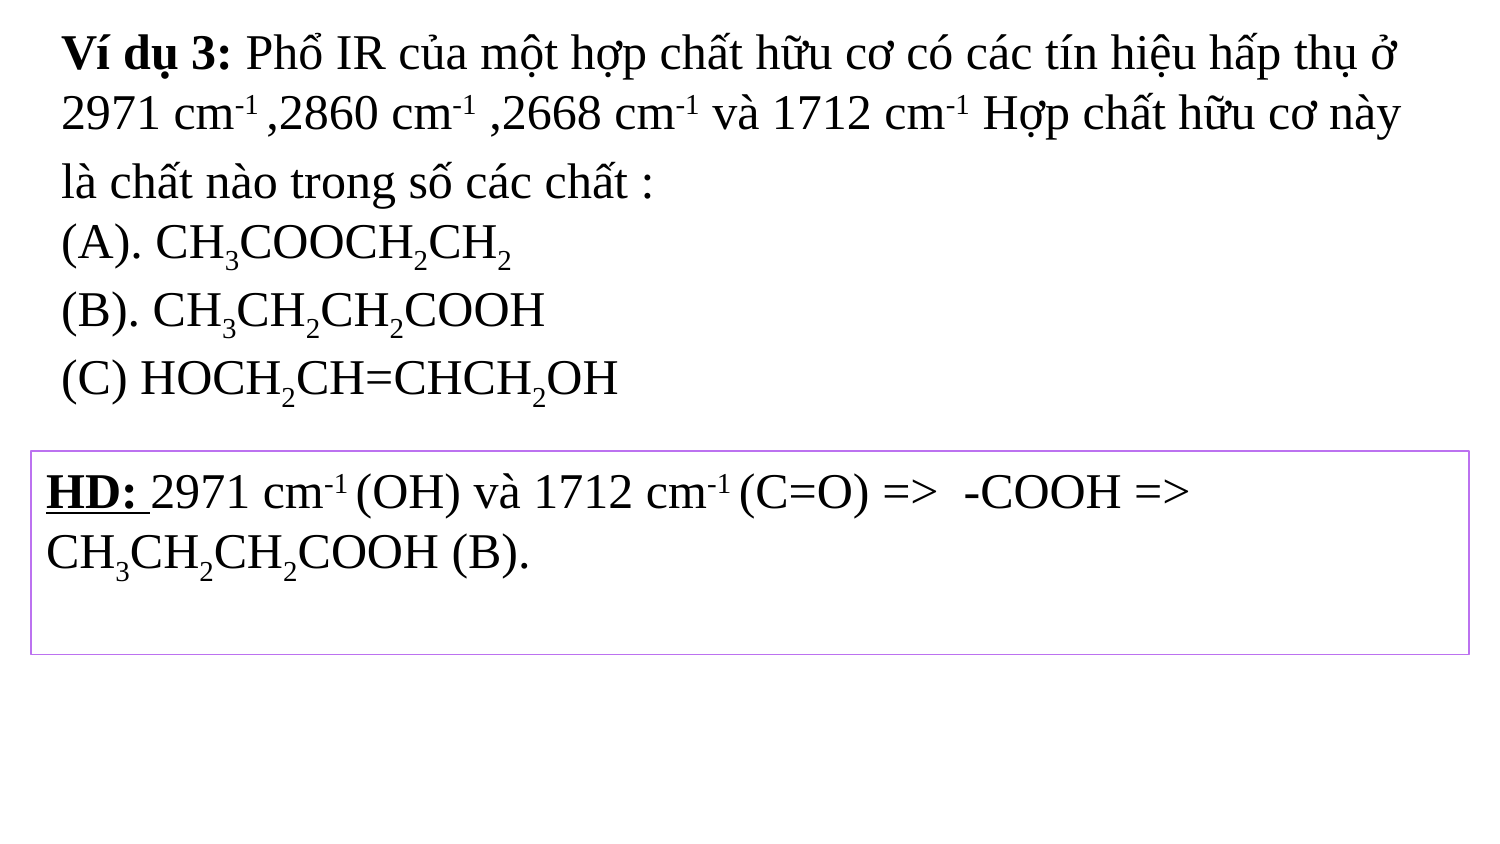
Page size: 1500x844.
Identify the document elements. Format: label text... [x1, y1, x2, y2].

text_box Ví dụ 3: Phổ IR của một hợp chất hữu cơ có các tín hiệu hấp thụ ở 2971 cm-1 ,2860 cm-1 ,2668 cm-1 và 1712 cm-1 Hợp chất hữu cơ này là chất nào trong số các chất : (A). CH3COOCH2CH2 (B). CH3CH2CH2COOH (C) HOCH2CH=CHCH2OH [46, 12, 1432, 421]
text_box HD: 2971 cm-1 (OH) và 1712 cm-1 (C=O) => -COOH => CH3CH2CH2COOH (B). [31, 451, 1469, 655]
